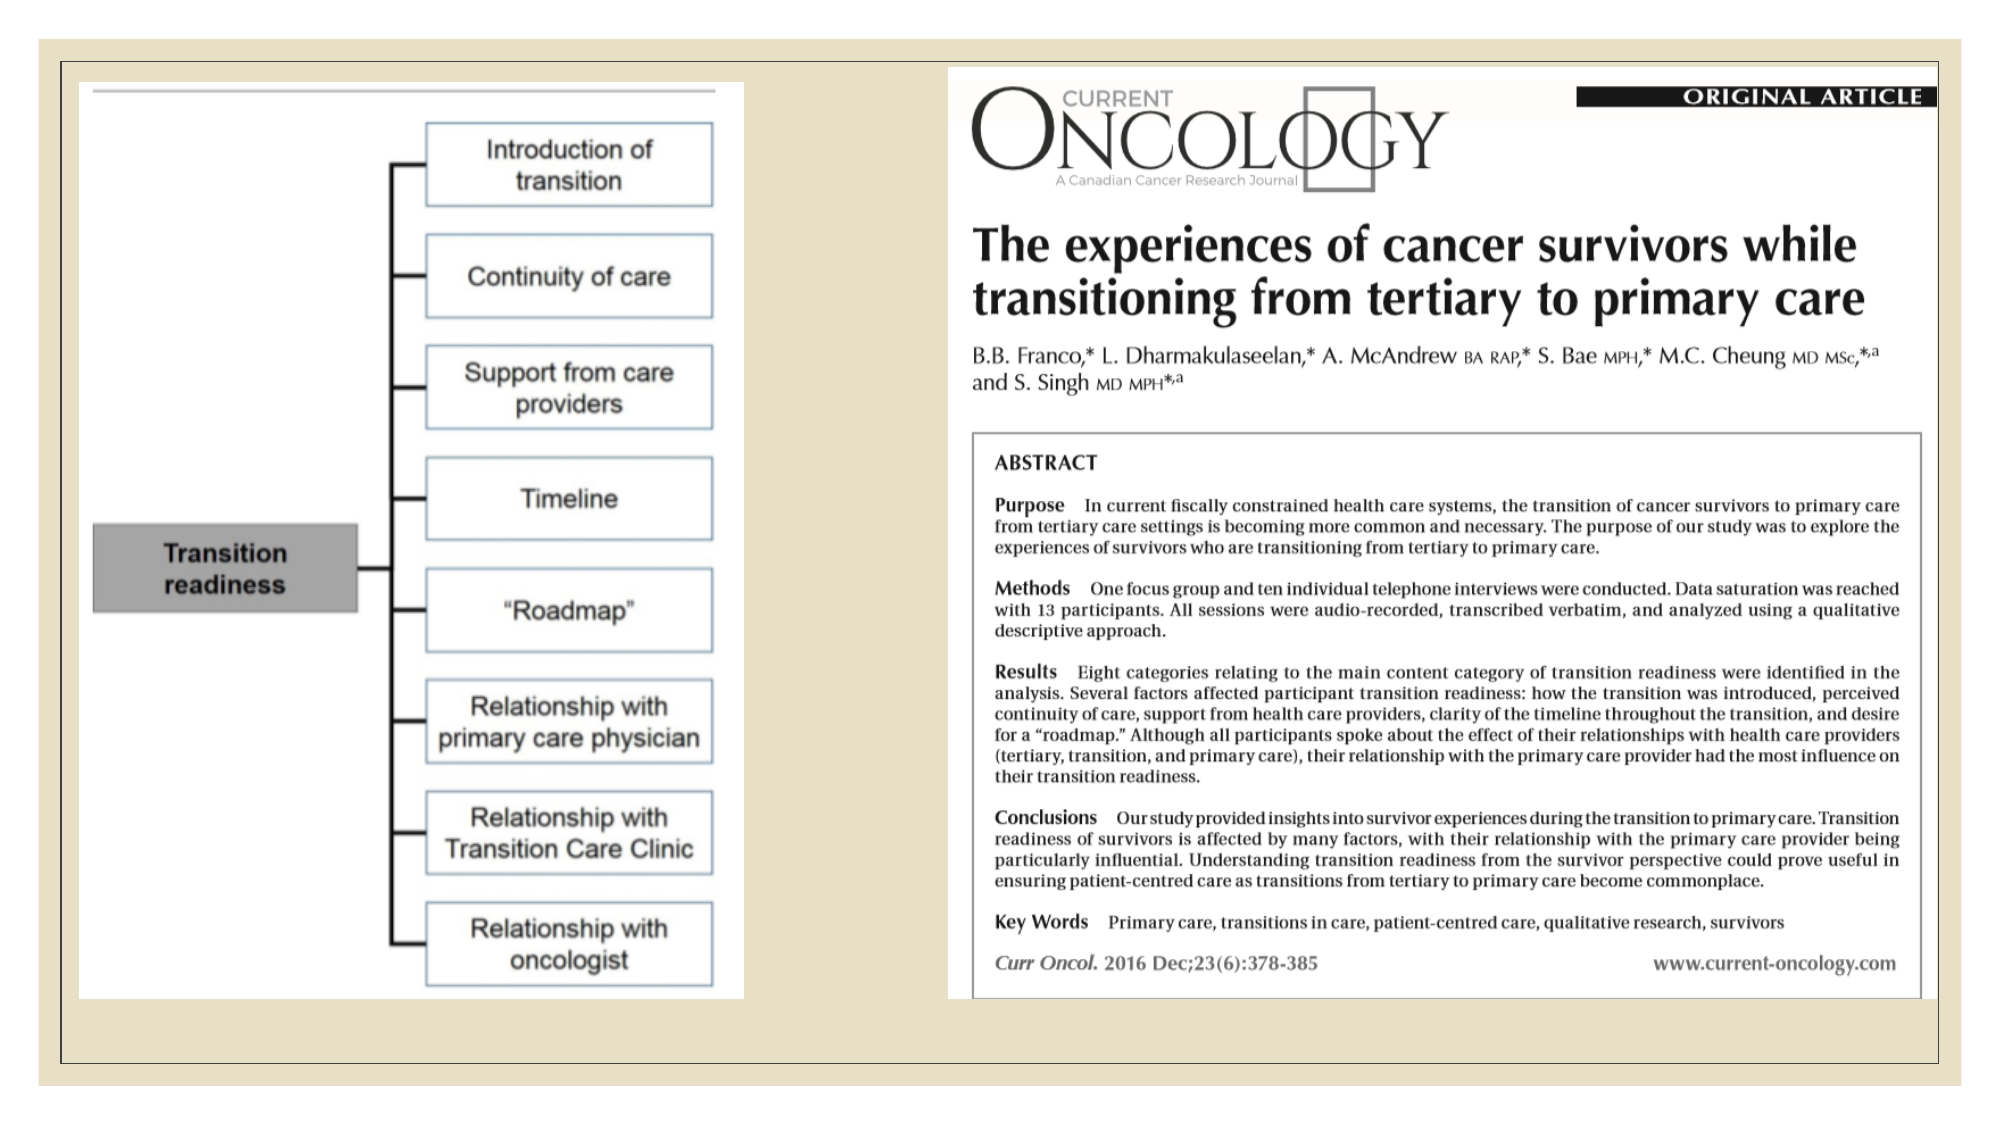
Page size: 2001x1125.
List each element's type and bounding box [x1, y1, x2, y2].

picture [948, 67, 1937, 999]
picture [79, 82, 744, 999]
